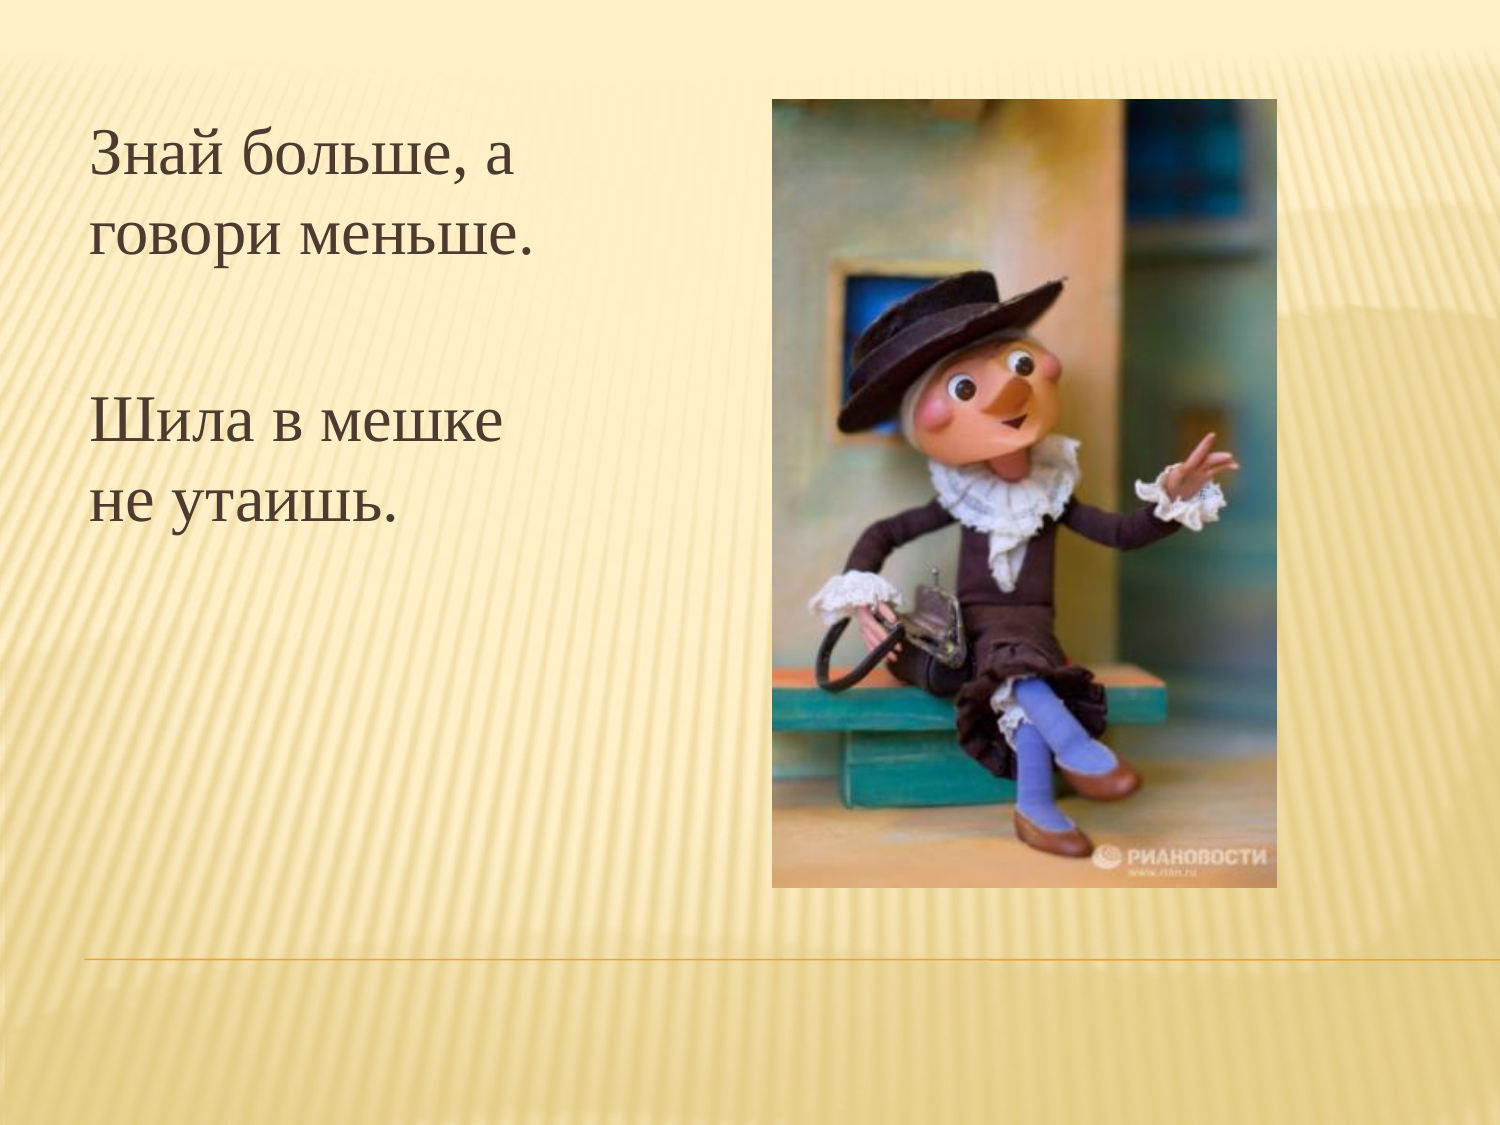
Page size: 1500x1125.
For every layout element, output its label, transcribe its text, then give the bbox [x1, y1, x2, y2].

list Знай больше, а говори меньше. Шила в мешке не утаишь. [75, 99, 569, 888]
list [772, 99, 1277, 888]
